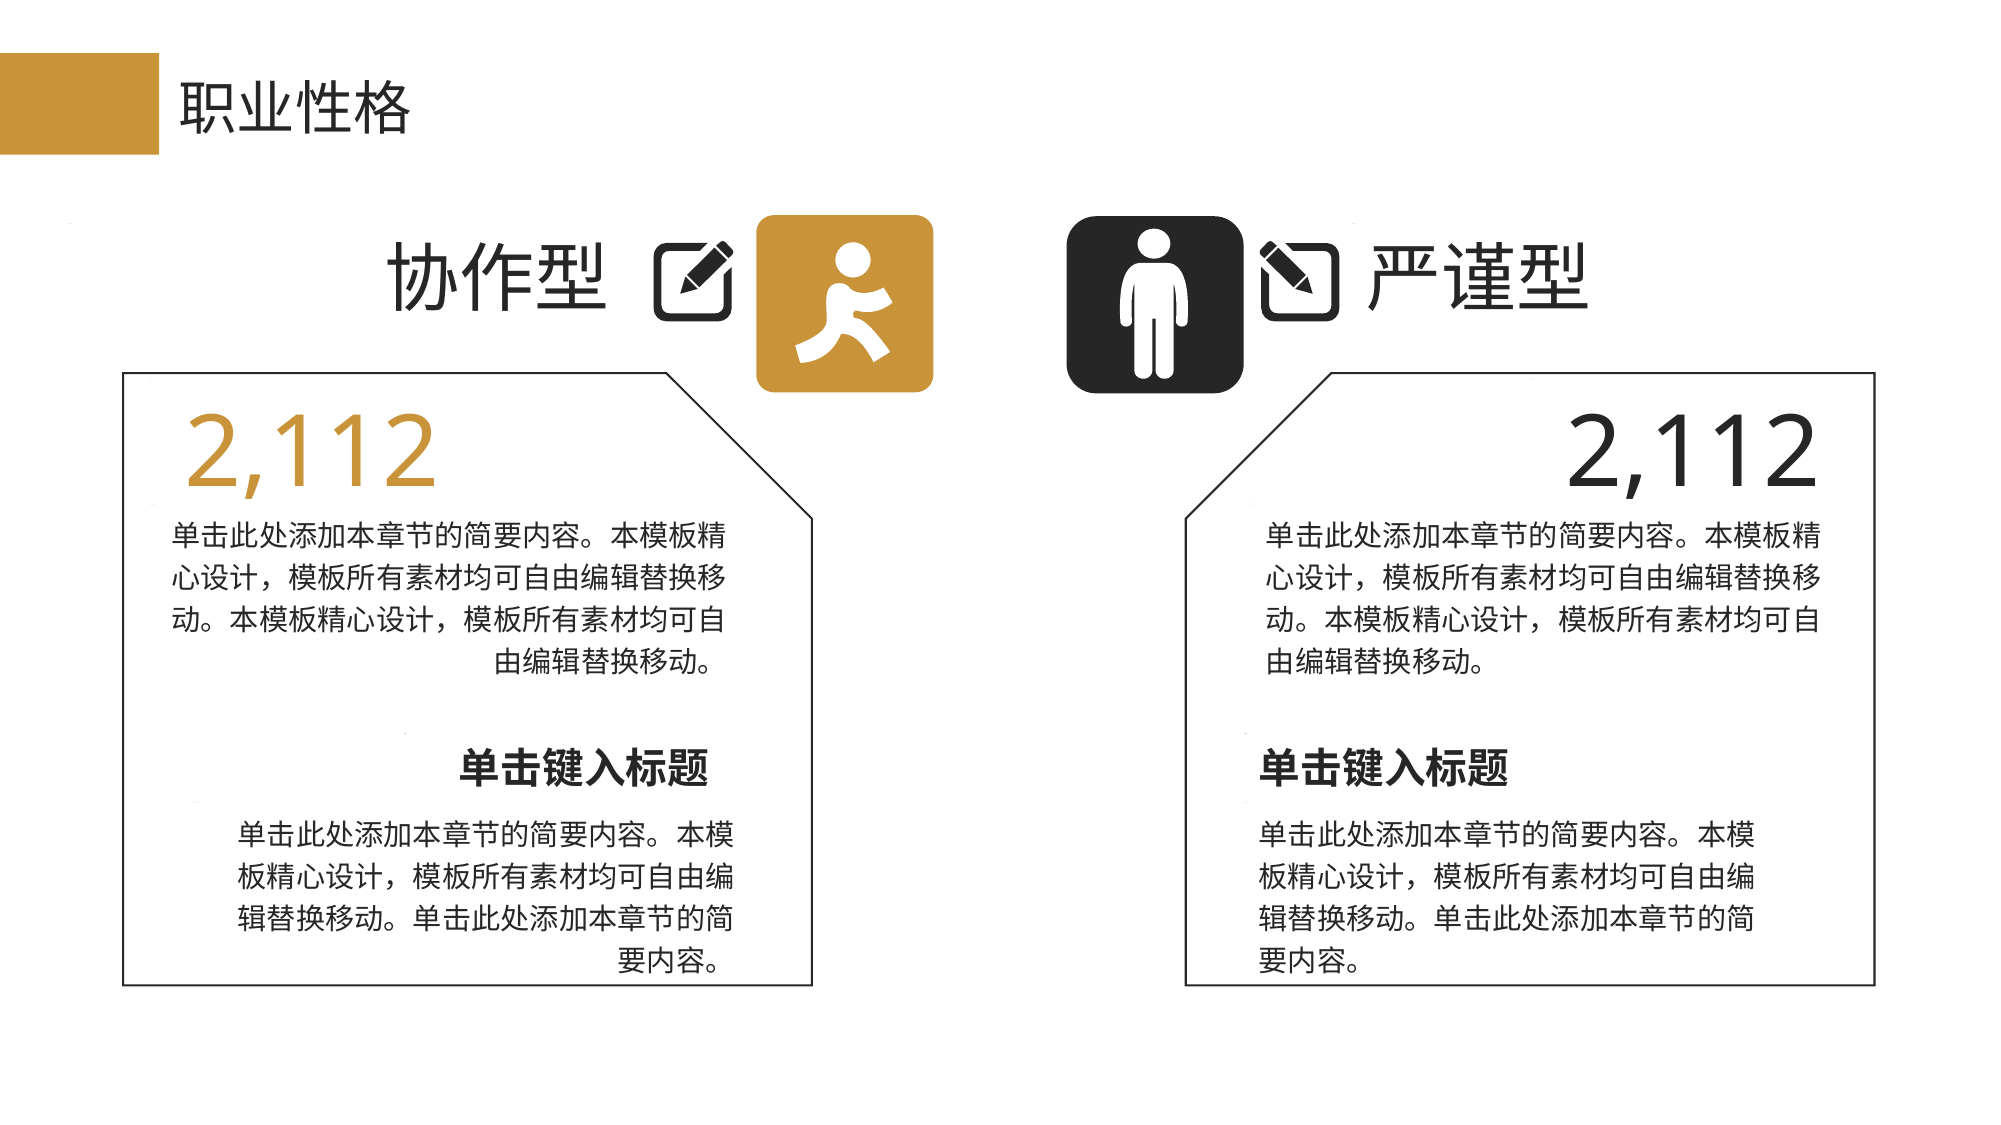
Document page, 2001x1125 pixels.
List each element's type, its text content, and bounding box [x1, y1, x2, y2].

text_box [756, 215, 1244, 394]
text_box [0, 52, 160, 156]
text_box 协作型 [65, 223, 641, 328]
text_box 单击此处添加本章节的简要内容。本模板精心设计，模板所有素材均可自由编辑替换移动。本模板精心设计，模板所有素材均可自由编辑替换移动。 [148, 503, 742, 686]
text_box [122, 372, 813, 987]
text_box 2,112 [148, 378, 476, 514]
text_box 职业性格 [163, 63, 543, 149]
text_box 单击键入标题 [403, 734, 734, 799]
text_box 2,112 [1529, 378, 1858, 514]
text_box [1261, 243, 1340, 322]
text_box [1184, 372, 1876, 987]
text_box [653, 242, 732, 322]
text_box 严谨型 [1352, 223, 1928, 328]
text_box [716, 240, 734, 259]
text_box 单击此处添加本章节的简要内容。本模板精心设计，模板所有素材均可自由编辑替换移动。单击此处添加本章节的简要内容。 [193, 802, 750, 985]
text_box [1259, 240, 1277, 259]
